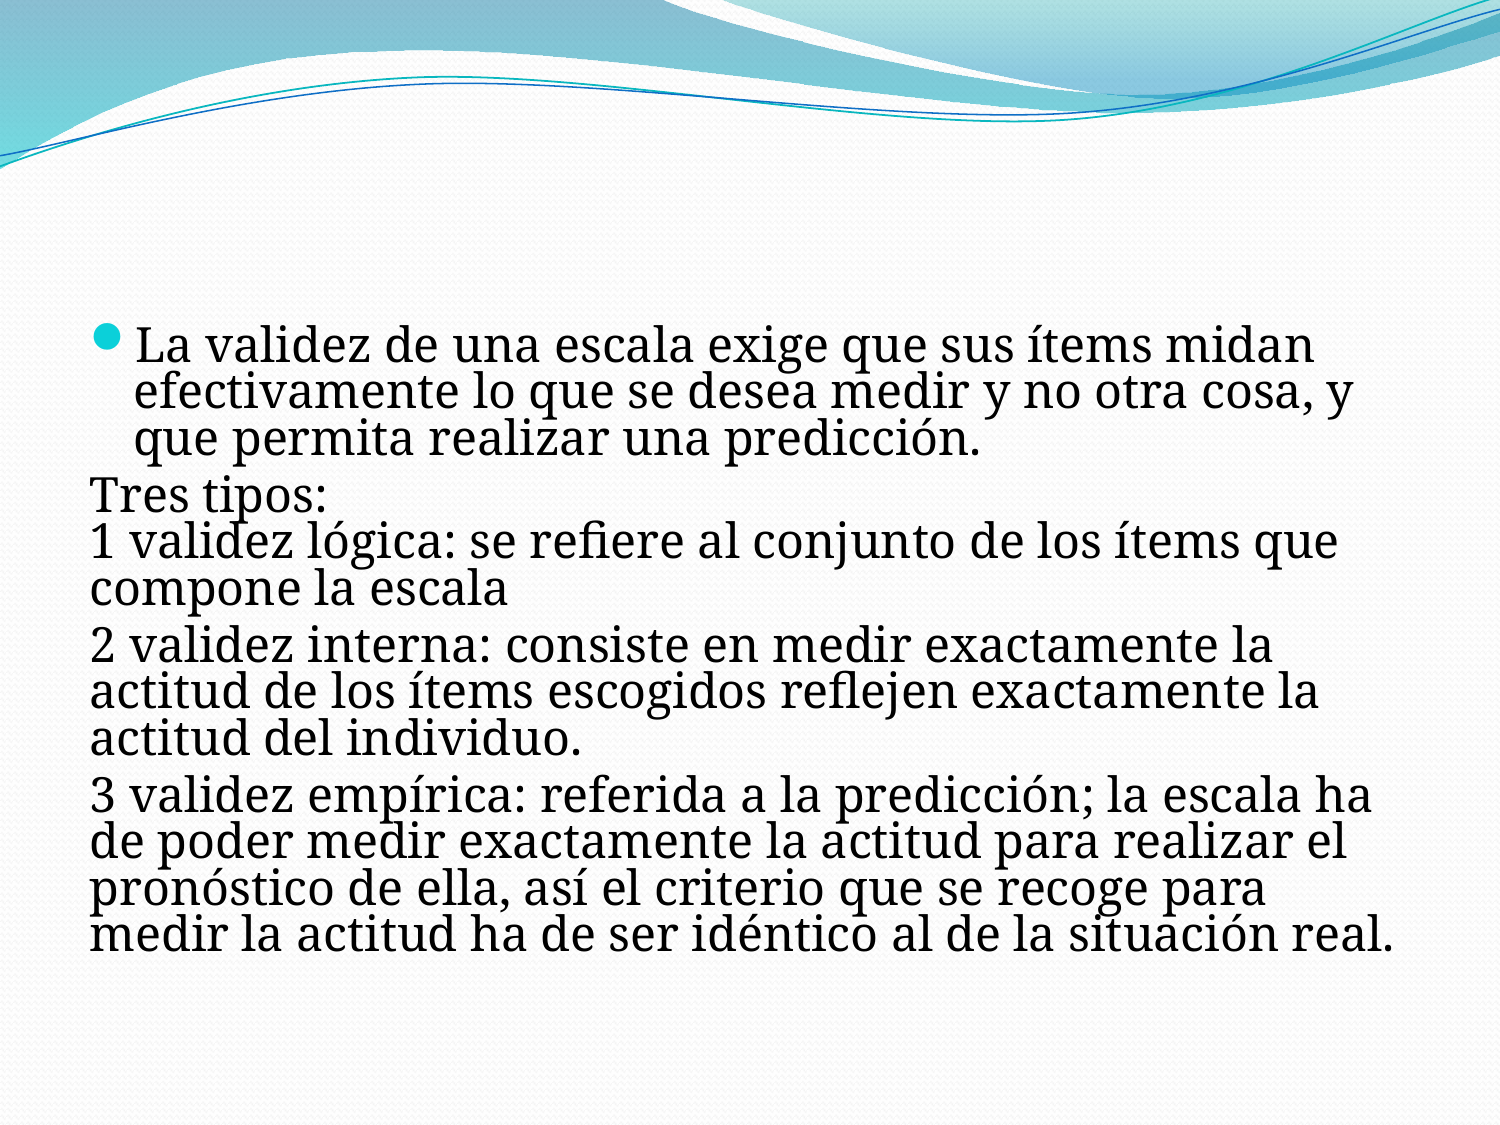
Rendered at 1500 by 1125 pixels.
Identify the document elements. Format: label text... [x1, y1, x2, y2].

list La validez de una escala exige que sus ítems midan efectivamente lo que se desea medir y no otra cosa, y que permita realizar una predicción. Tres tipos: 1 validez lógica: se refiere al conjunto de los ítems que compone la escala 2 validez interna: consiste en medir exactamente la actitud de los ítems escogidos reflejen exactamente la actitud del individuo. 3 validez empírica: referida a la predicción; la escala ha de poder medir exactamente la actitud para realizar el pronóstico de ella, así el criterio que se recoge para medir la actitud ha de ser idéntico al de la situación real. [75, 317, 1425, 1038]
